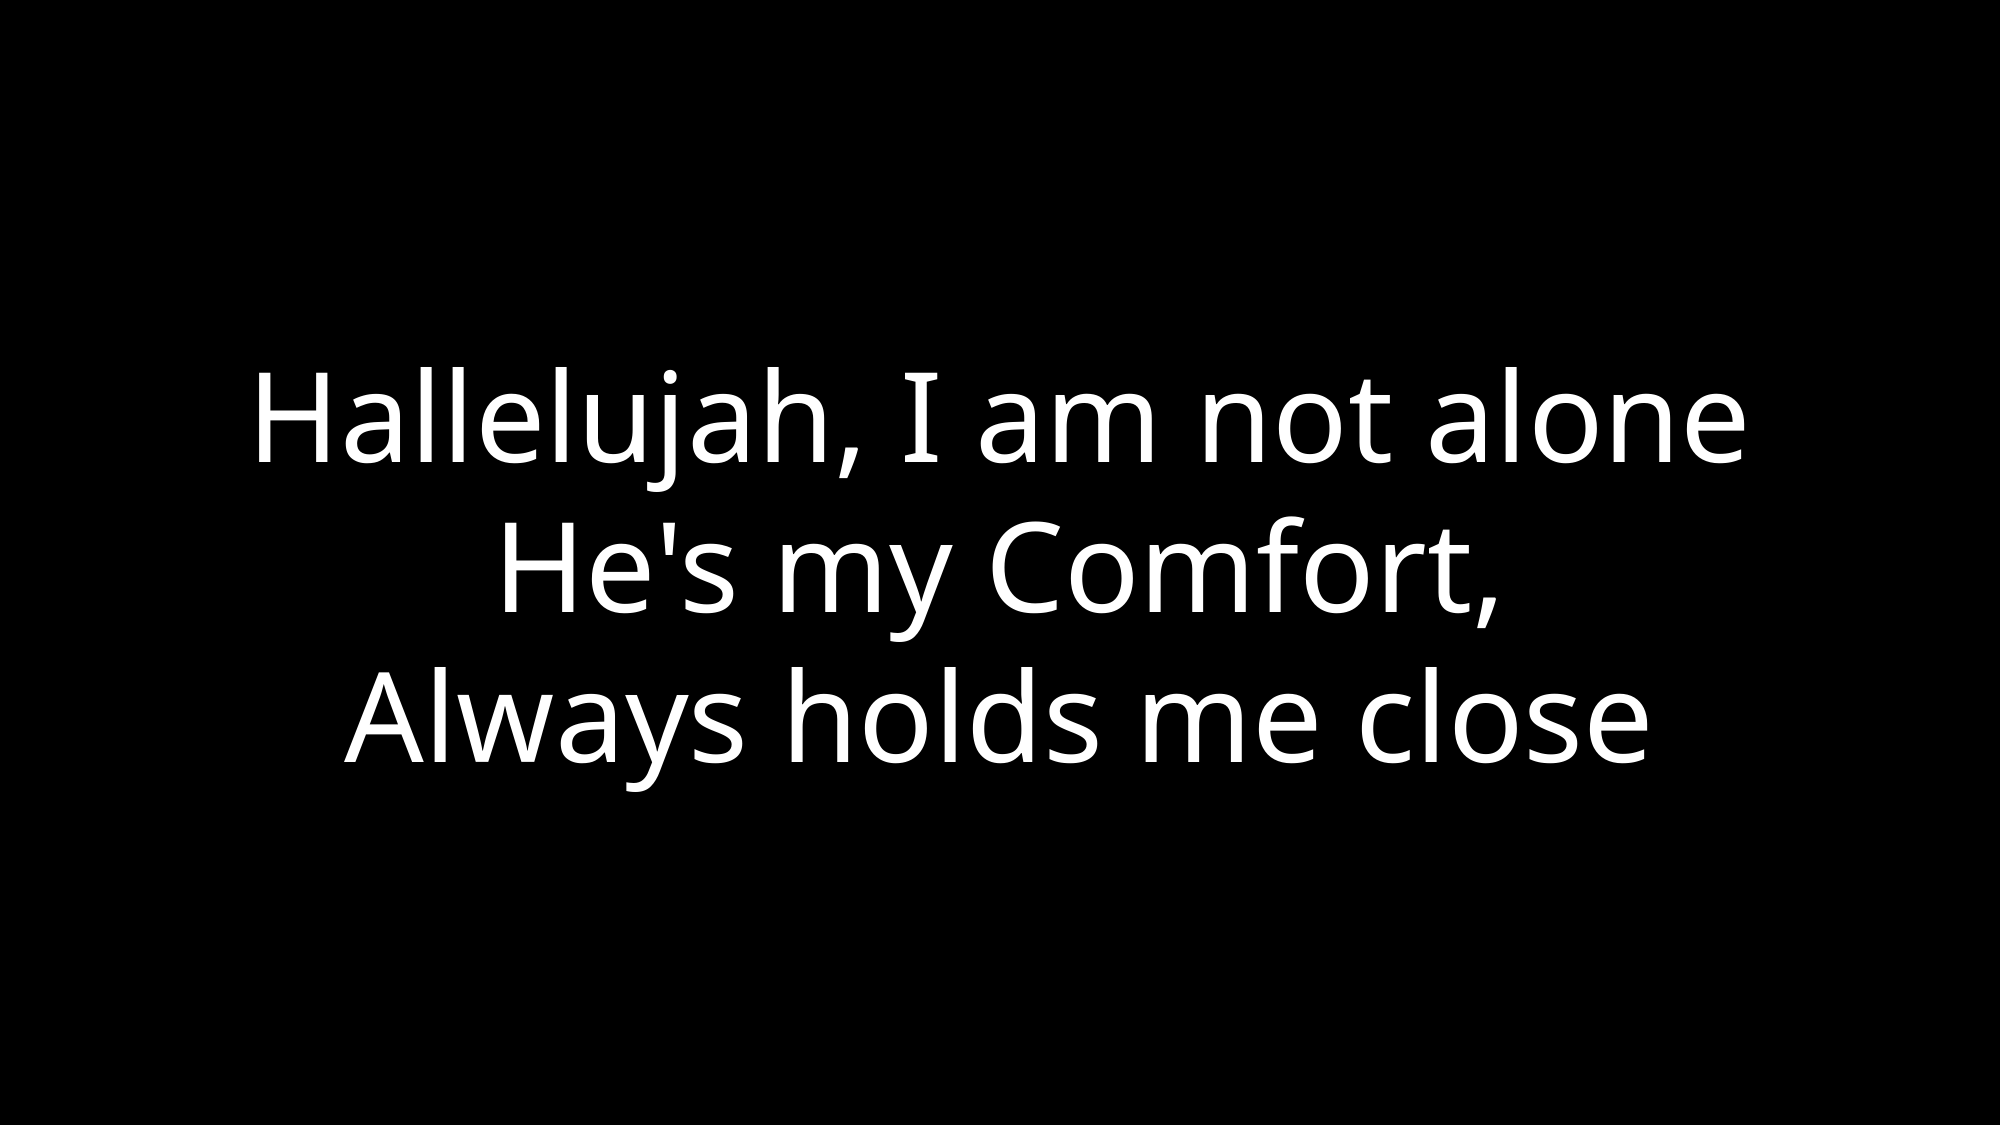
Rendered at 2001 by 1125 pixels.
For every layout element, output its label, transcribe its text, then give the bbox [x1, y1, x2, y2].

list Hallelujah, I am not alone He's my Comfort, Always holds me close [0, 0, 2000, 1125]
